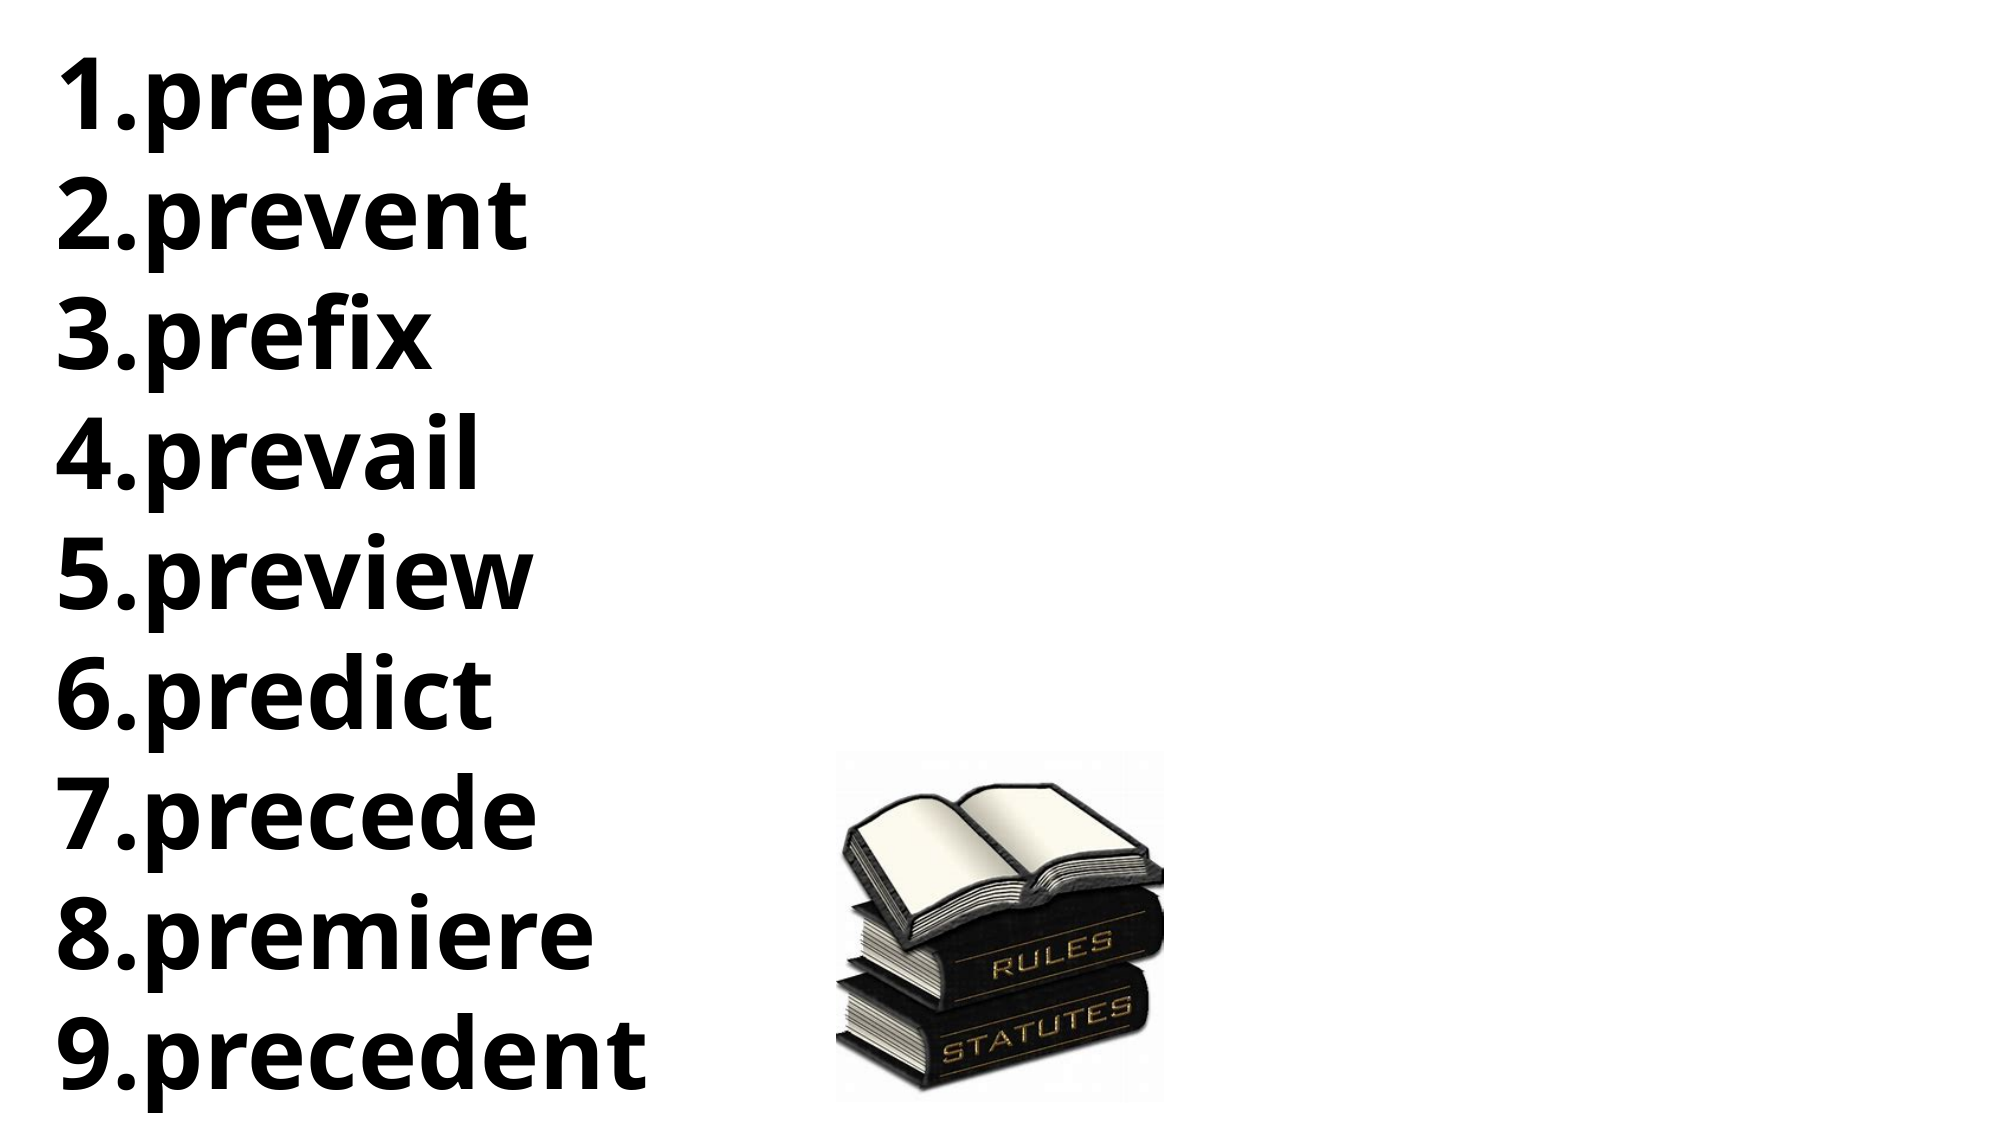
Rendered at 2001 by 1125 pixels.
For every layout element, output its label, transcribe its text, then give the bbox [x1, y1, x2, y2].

picture [836, 751, 1164, 1103]
text_box prepare prevent prefix prevail preview predict 7.precede 8.premiere 9.precedent [40, 22, 892, 1125]
